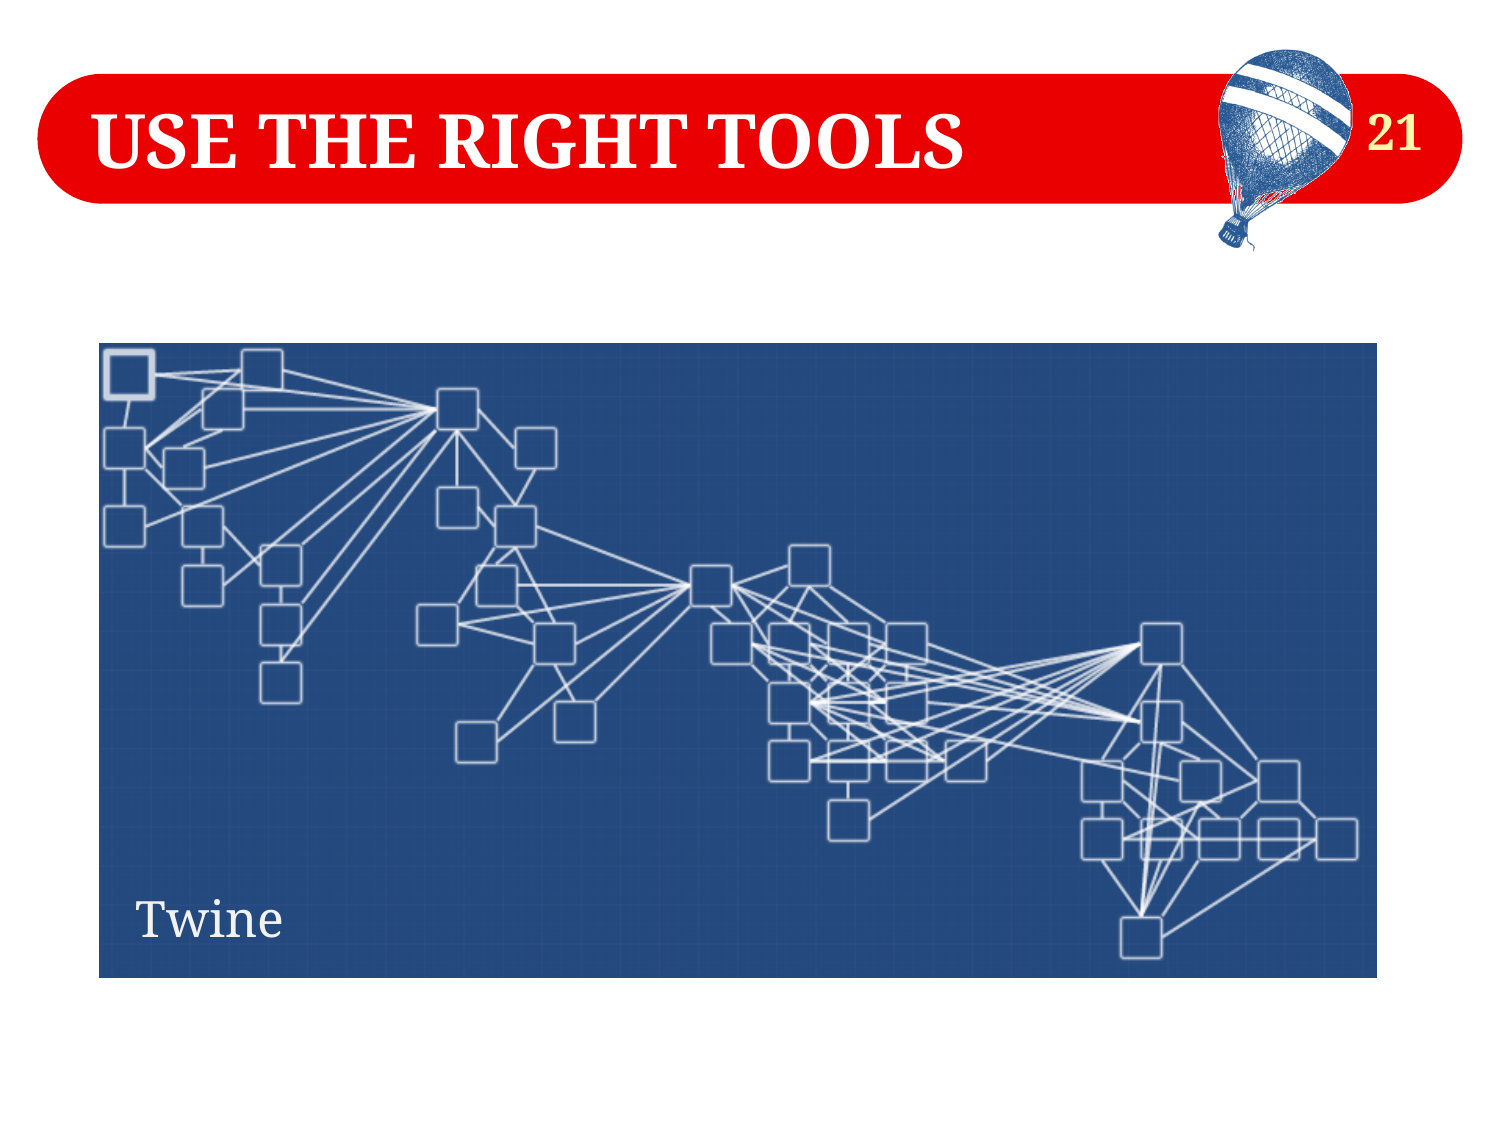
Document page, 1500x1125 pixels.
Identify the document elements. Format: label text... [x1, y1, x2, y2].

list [99, 342, 1377, 978]
slide_number 21 [1088, 104, 1439, 165]
title Use the right tools [75, 45, 1425, 233]
